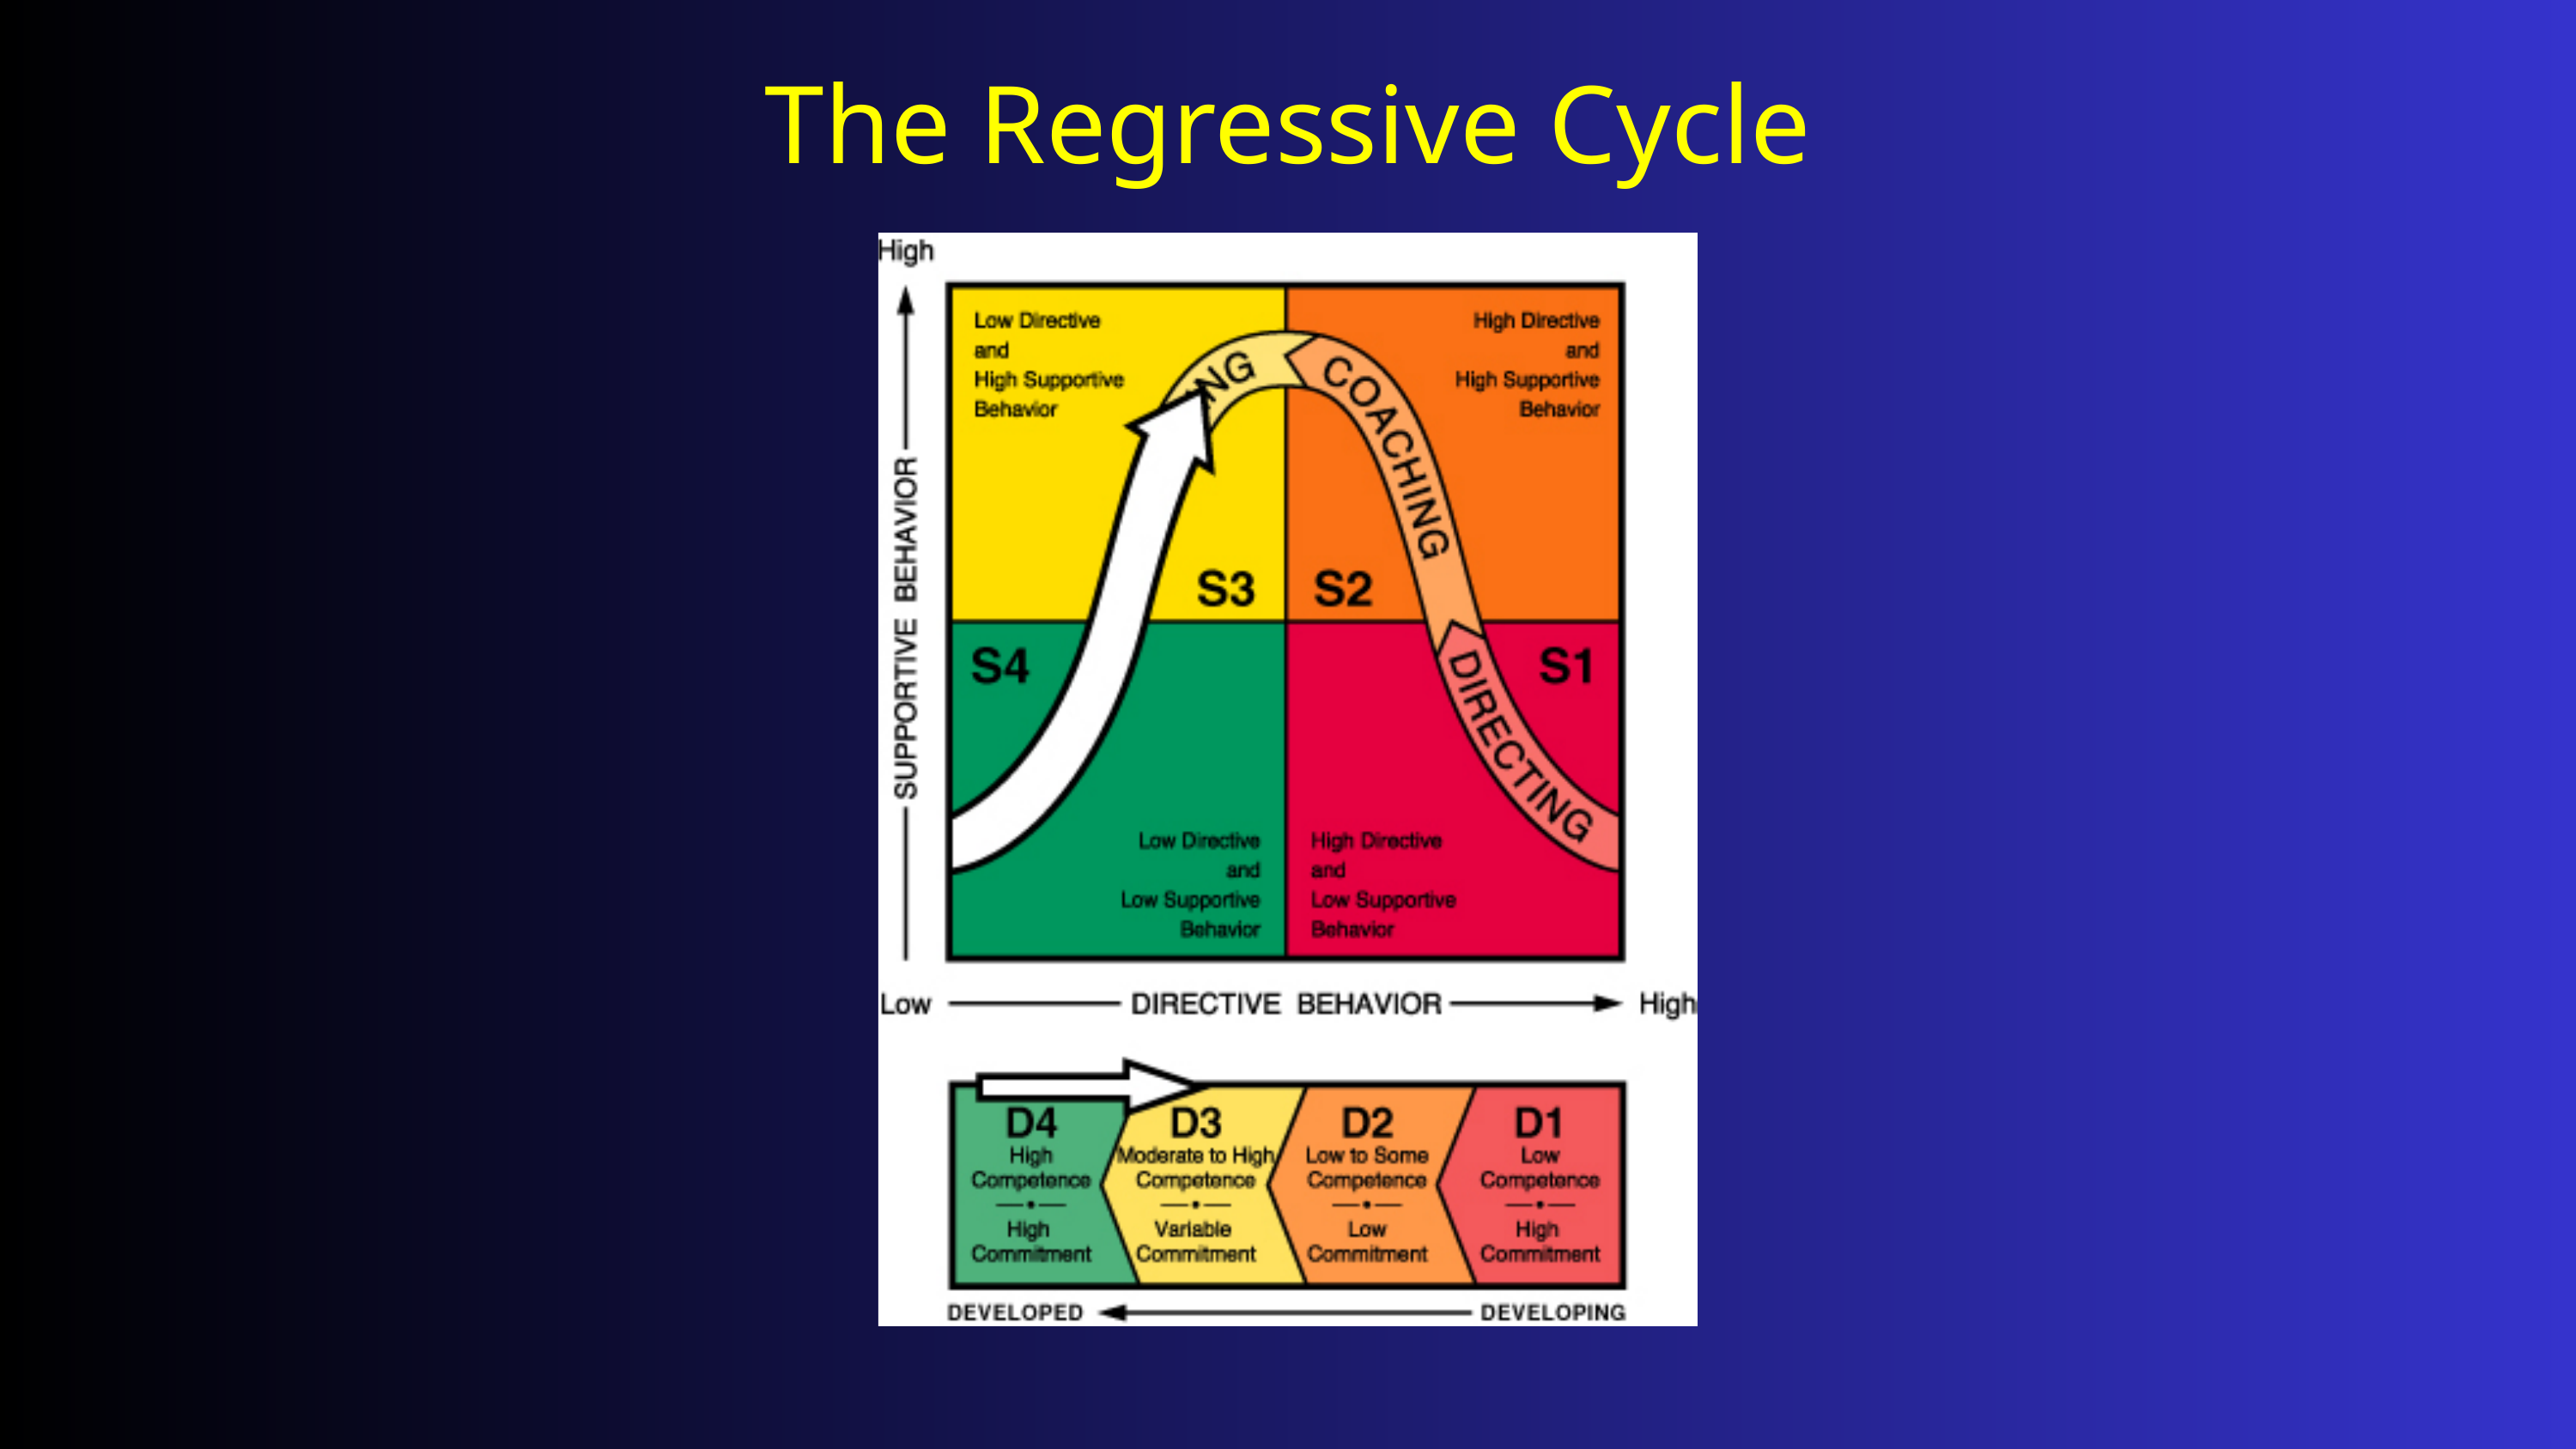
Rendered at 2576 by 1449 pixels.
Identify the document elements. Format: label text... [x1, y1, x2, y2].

text_box The Regressive Cycle [339, 56, 2237, 185]
text_box [878, 233, 1698, 1326]
